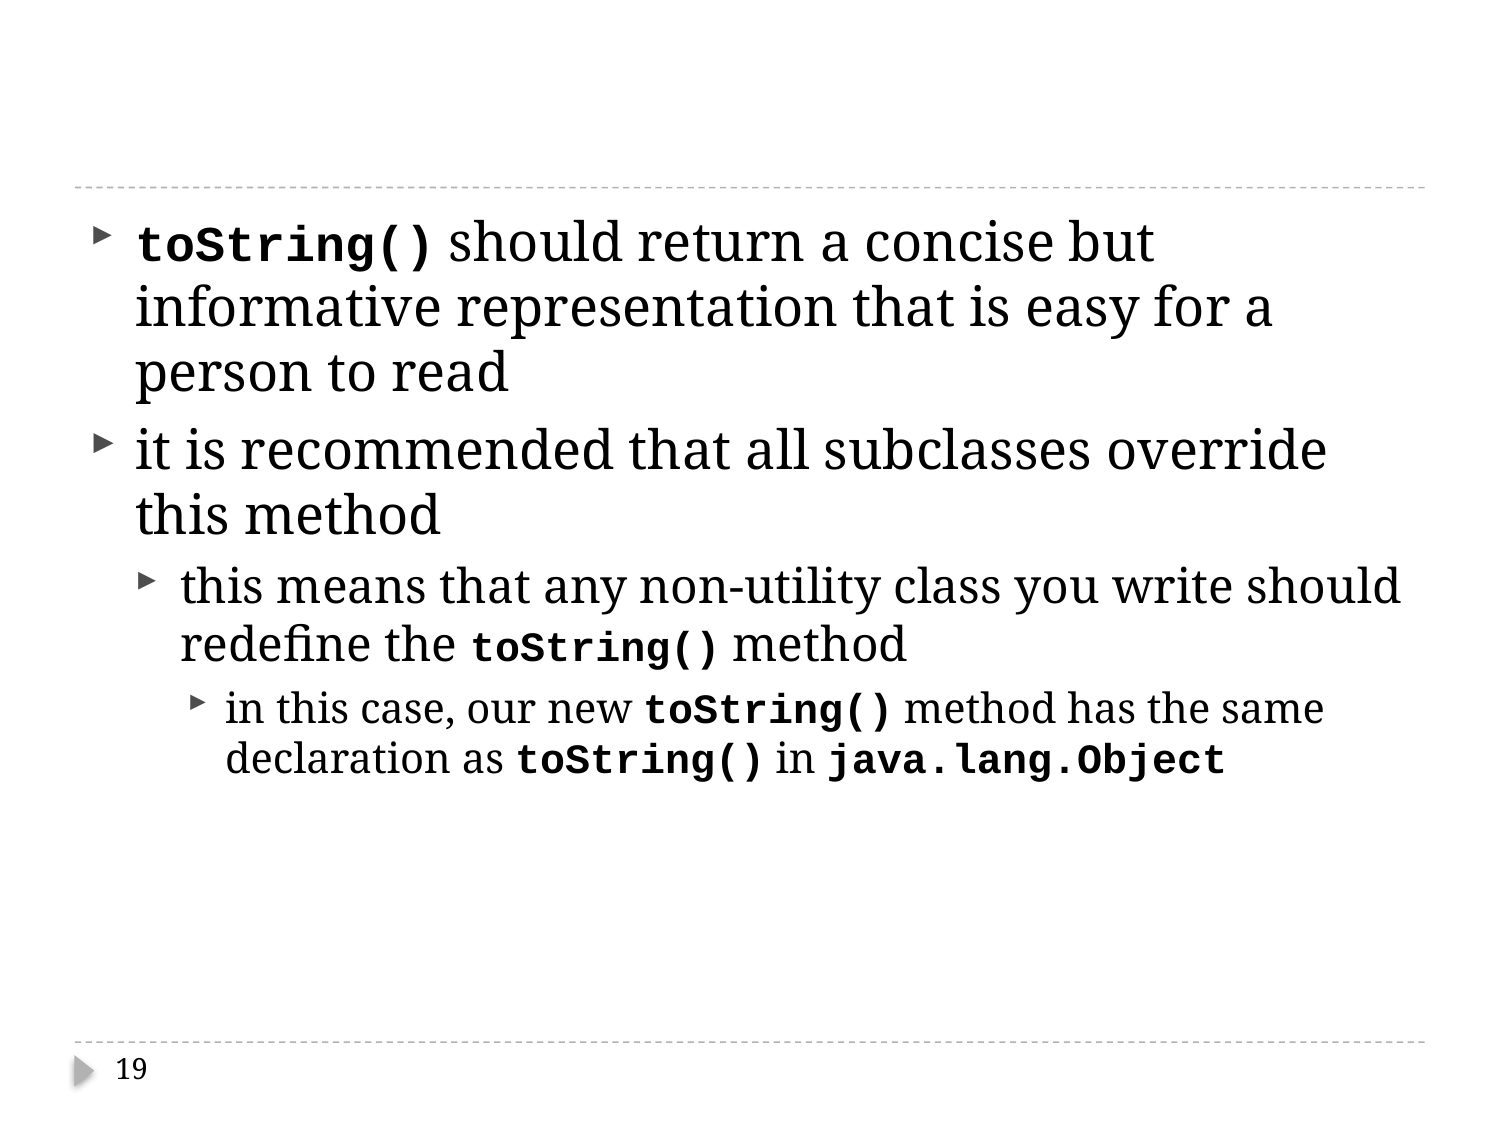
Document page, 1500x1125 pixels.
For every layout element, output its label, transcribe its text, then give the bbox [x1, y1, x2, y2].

slide_number 19 [100, 1042, 426, 1103]
list toString() should return a concise but informative representation that is easy for a person to read it is recommended that all subclasses override this method this means that any non-utility class you write should redefine the toString() method in this case, our new toString() method has the same declaration as toString() in java.lang.Object [74, 199, 1426, 1011]
